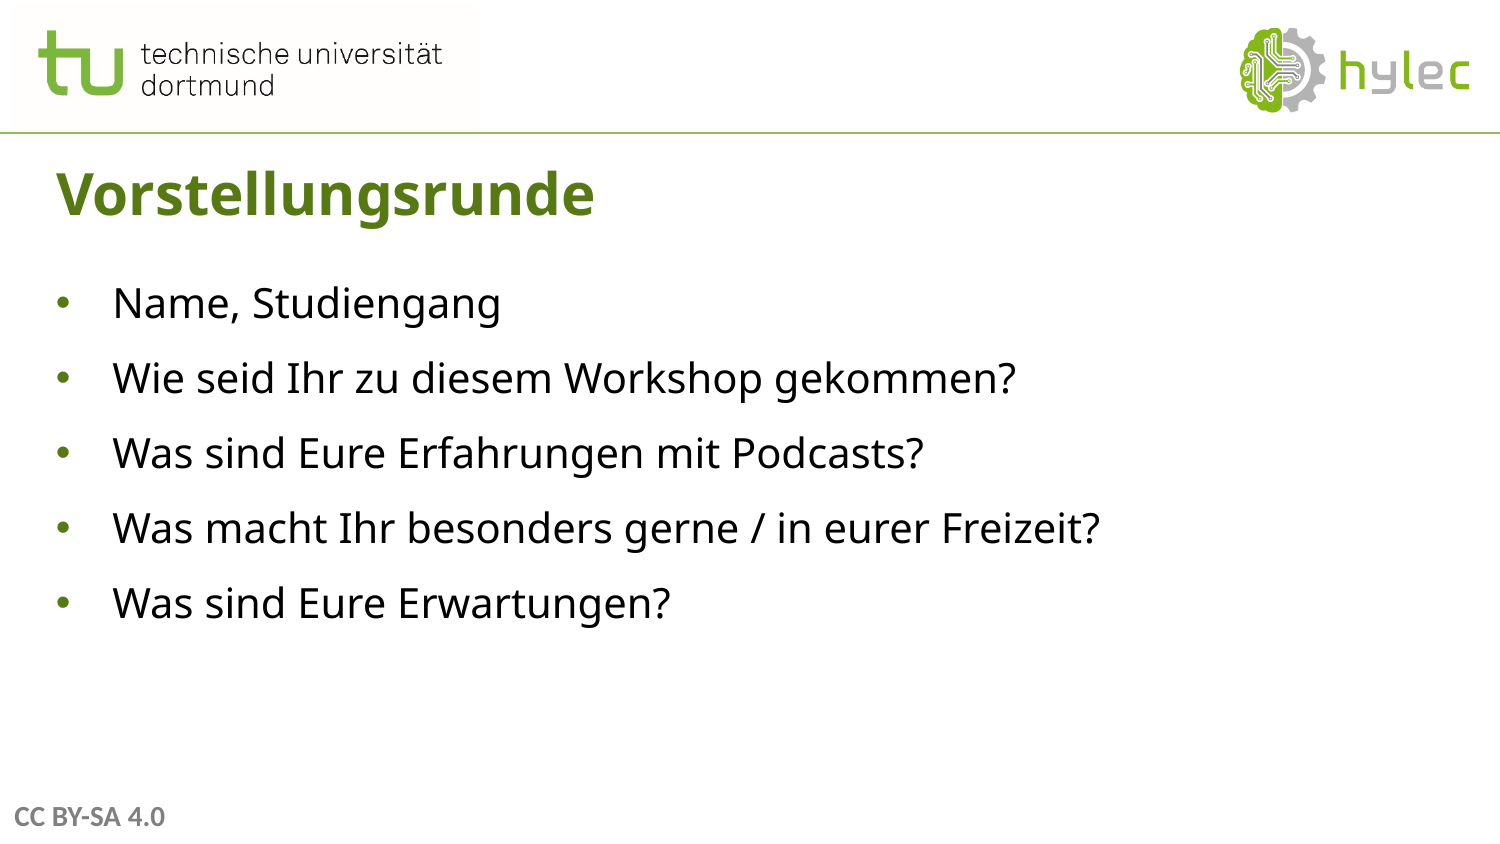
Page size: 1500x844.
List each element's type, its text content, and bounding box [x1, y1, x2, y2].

picture [10, 2, 479, 132]
title Vorstellungsrunde [41, 150, 1459, 233]
list Name, Studiengang Wie seid Ihr zu diesem Workshop gekommen? Was sind Eure Erfahrungen mit Podcasts? Was macht Ihr besonders gerne / in eurer Freizeit? Was sind Eure Erwartungen? [41, 244, 1459, 777]
picture [1340, 44, 1469, 94]
picture [1236, 28, 1329, 114]
